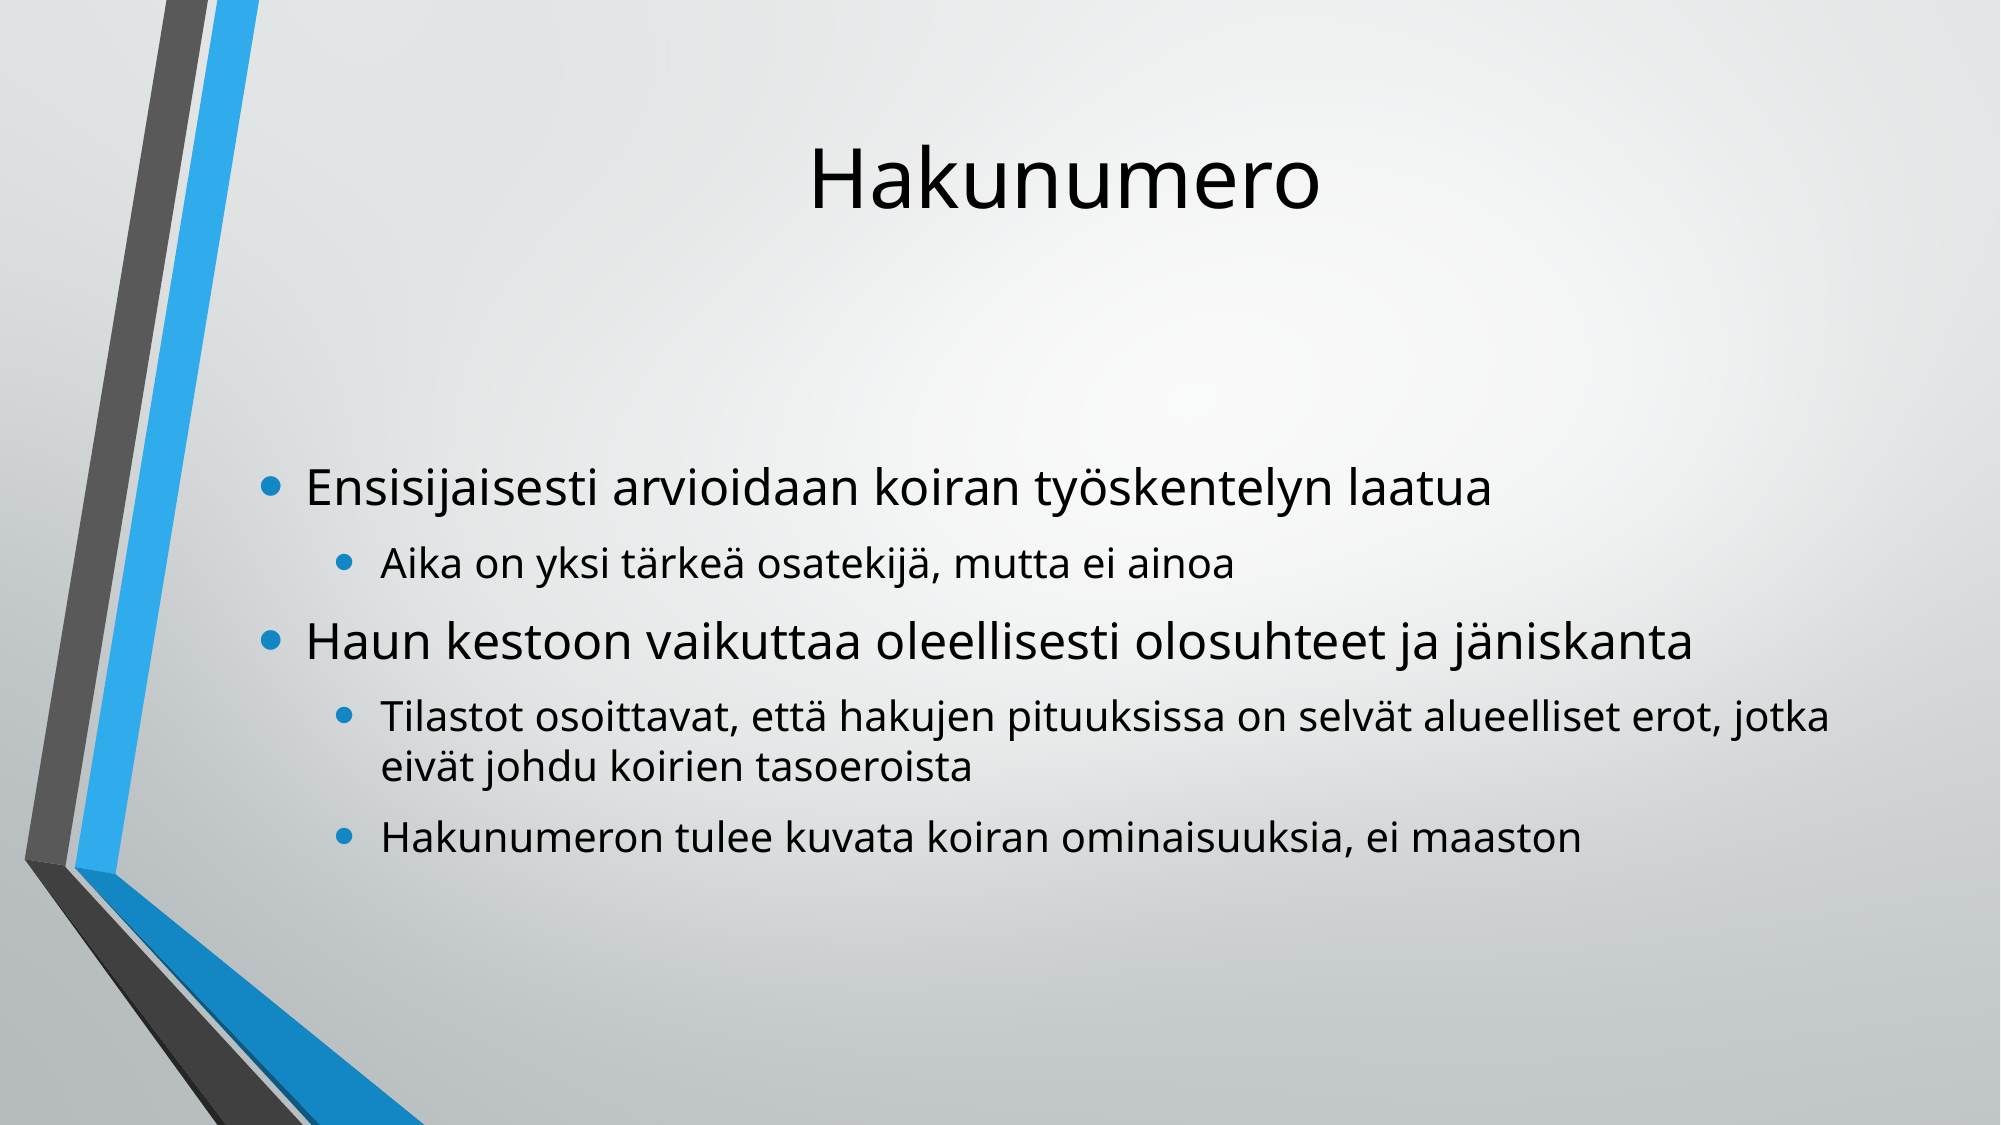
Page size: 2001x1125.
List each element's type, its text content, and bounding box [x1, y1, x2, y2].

title Hakunumero [243, 112, 1887, 239]
list Ensisijaisesti arvioidaan koiran työskentelyn laatua Aika on yksi tärkeä osatekijä, mutta ei ainoa Haun kestoon vaikuttaa oleellisesti olosuhteet ja jäniskanta Tilastot osoittavat, että hakujen pituuksissa on selvät alueelliset erot, jotka eivät johdu koirien tasoeroista Hakunumeron tulee kuvata koiran ominaisuuksia, ei maaston [243, 259, 1887, 1058]
